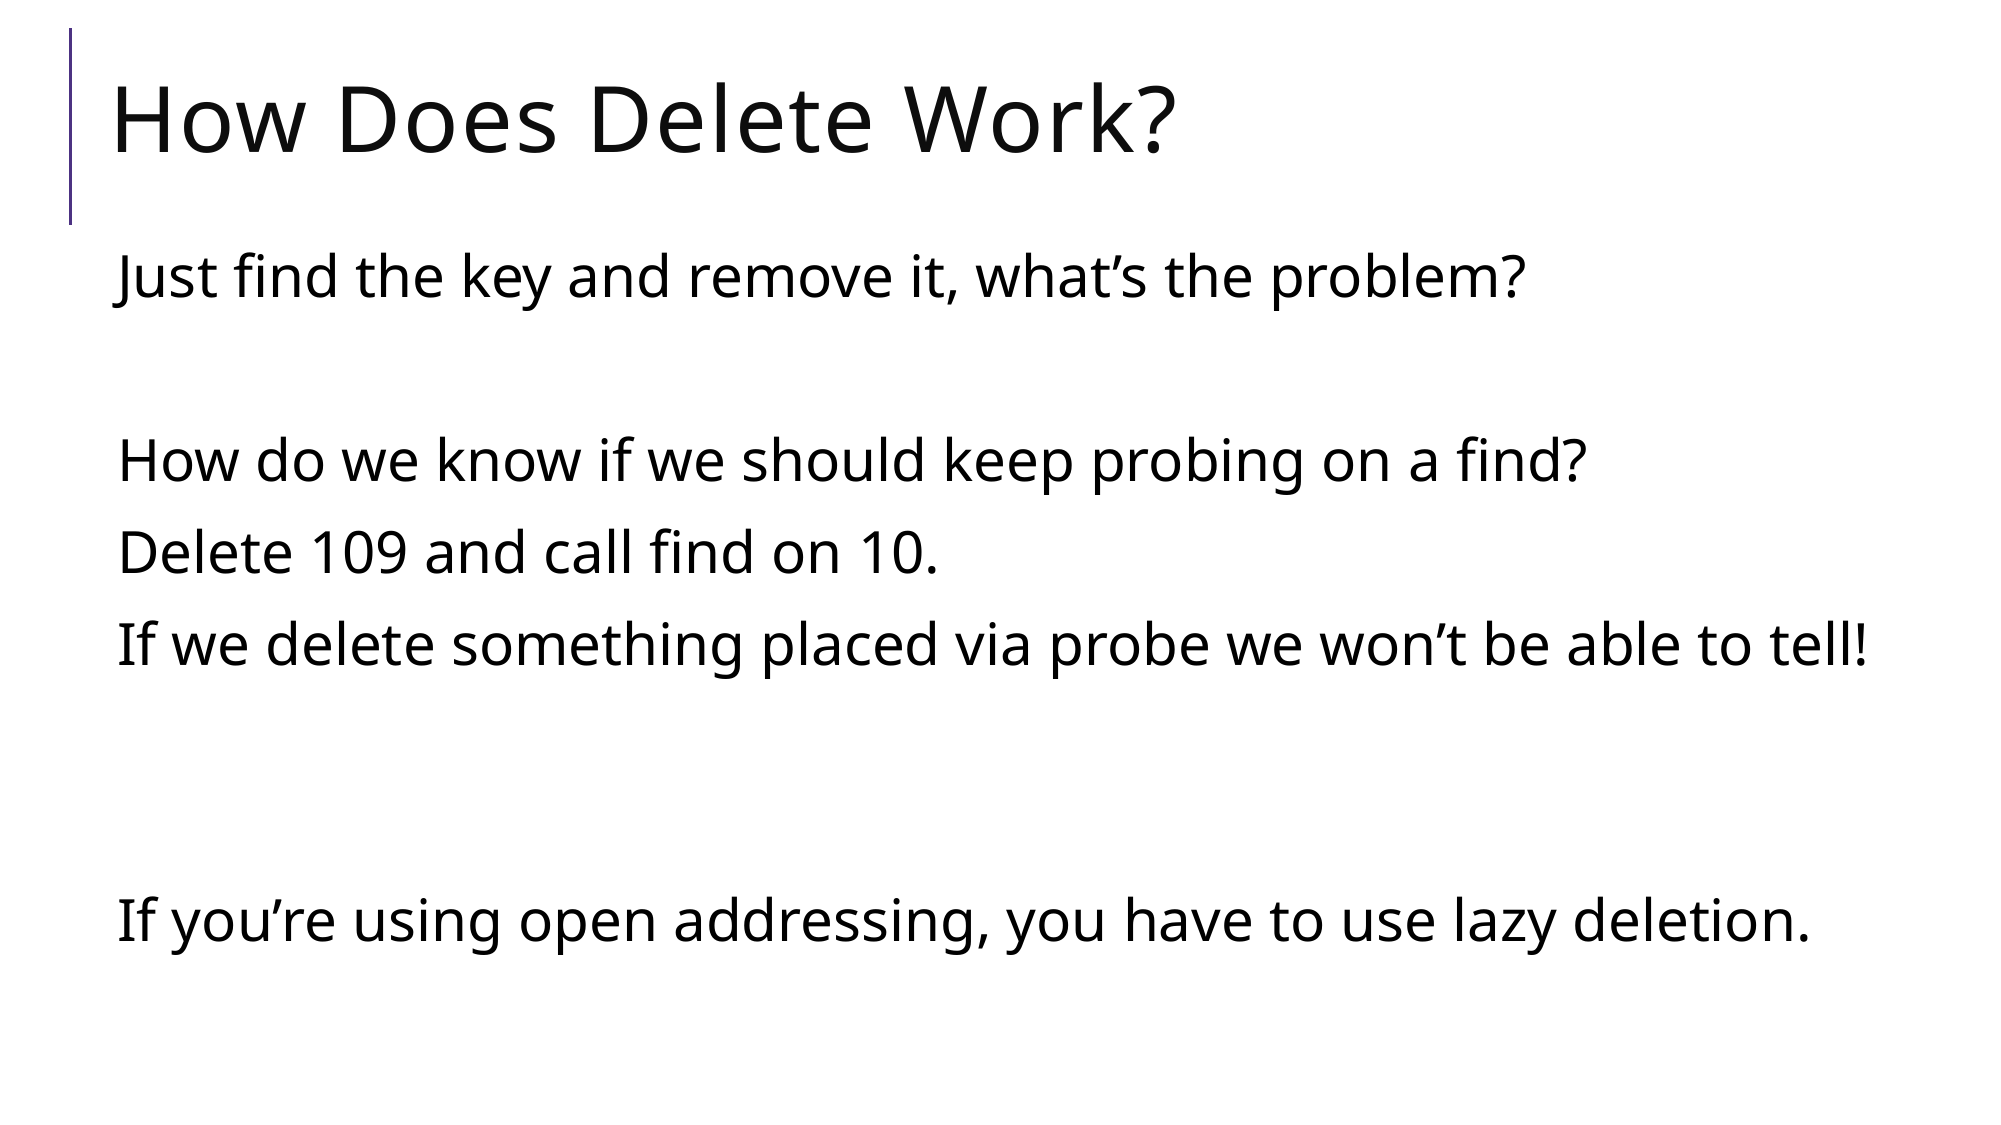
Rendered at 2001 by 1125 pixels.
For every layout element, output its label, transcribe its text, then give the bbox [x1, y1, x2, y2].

title How Does Delete Work? [94, 43, 1930, 210]
list Just find the key and remove it, what’s the problem? How do we know if we should keep probing on a find? Delete 109 and call find on 10. If we delete something placed via probe we won’t be able to tell! If you’re using open addressing, you have to use lazy deletion. [94, 240, 1930, 1035]
